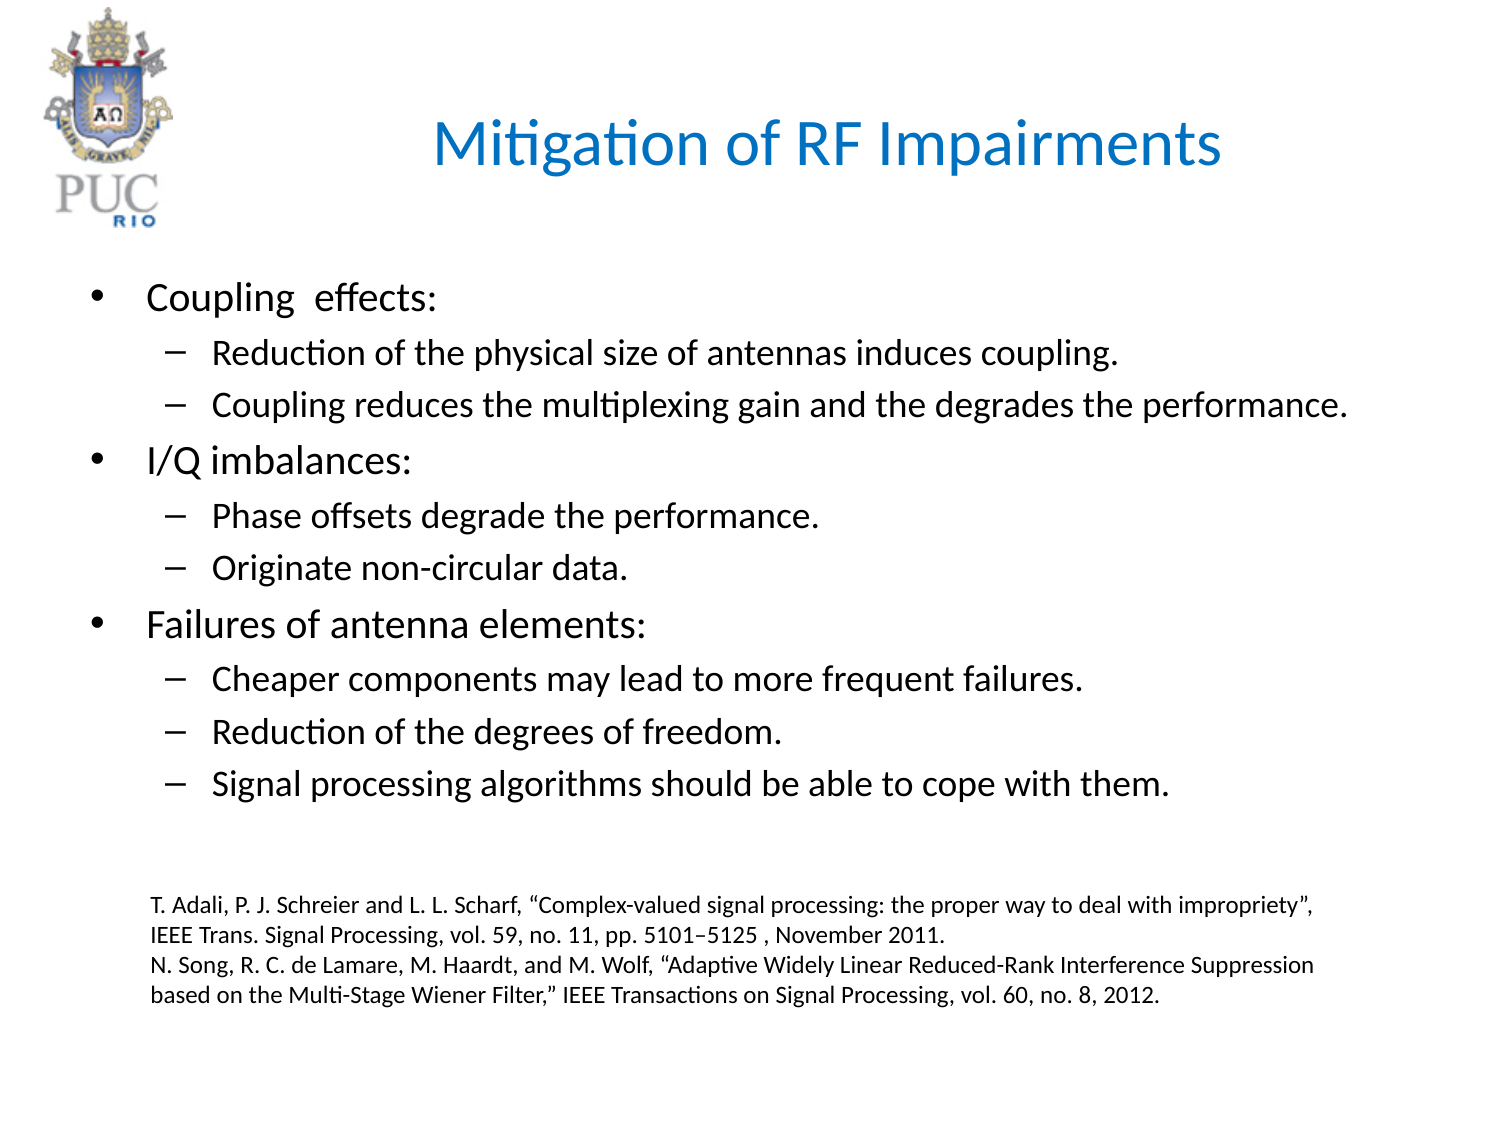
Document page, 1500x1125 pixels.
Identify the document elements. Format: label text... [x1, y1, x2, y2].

text_box T. Adali, P. J. Schreier and L. L. Scharf, “Complex-valued signal processing: the proper way to deal with impropriety”, IEEE Trans. Signal Processing, vol. 59, no. 11, pp. 5101–5125 , November 2011. N. Song, R. C. de Lamare, M. Haardt, and M. Wolf, “Adaptive Widely Linear Reduced-Rank Interference Suppression based on the Multi-Stage Wiener Filter,” IEEE Transactions on Signal Processing, vol. 60, no. 8, 2012. [135, 881, 1365, 1016]
list Coupling effects: Reduction of the physical size of antennas induces coupling. Coupling reduces the multiplexing gain and the degrades the performance. I/Q imbalances: Phase offsets degrade the performance. Originate non-circular data. Failures of antenna elements: Cheaper components may lead to more frequent failures. Reduction of the degrees of freedom. Signal processing algorithms should be able to cope with them. [75, 262, 1425, 1005]
title Mitigation of RF Impairments [230, 45, 1425, 233]
picture [41, 7, 173, 228]
